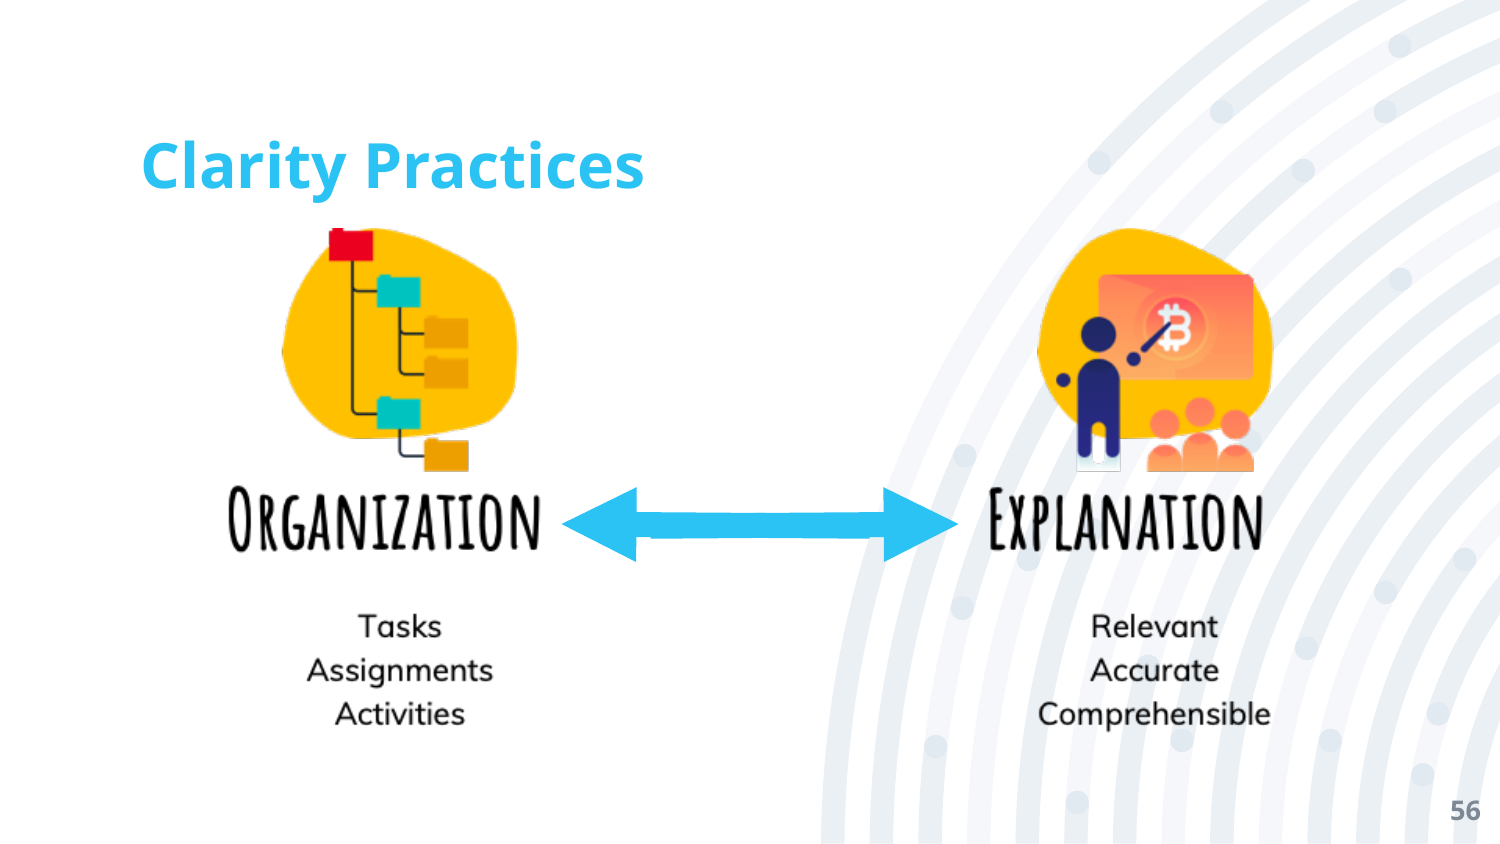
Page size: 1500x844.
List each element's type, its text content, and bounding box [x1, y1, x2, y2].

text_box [871, 523, 959, 527]
slide_number 56 [1391, 779, 1482, 844]
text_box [561, 523, 870, 527]
picture [65, 227, 1460, 823]
title Clarity Practices [140, 137, 1360, 203]
